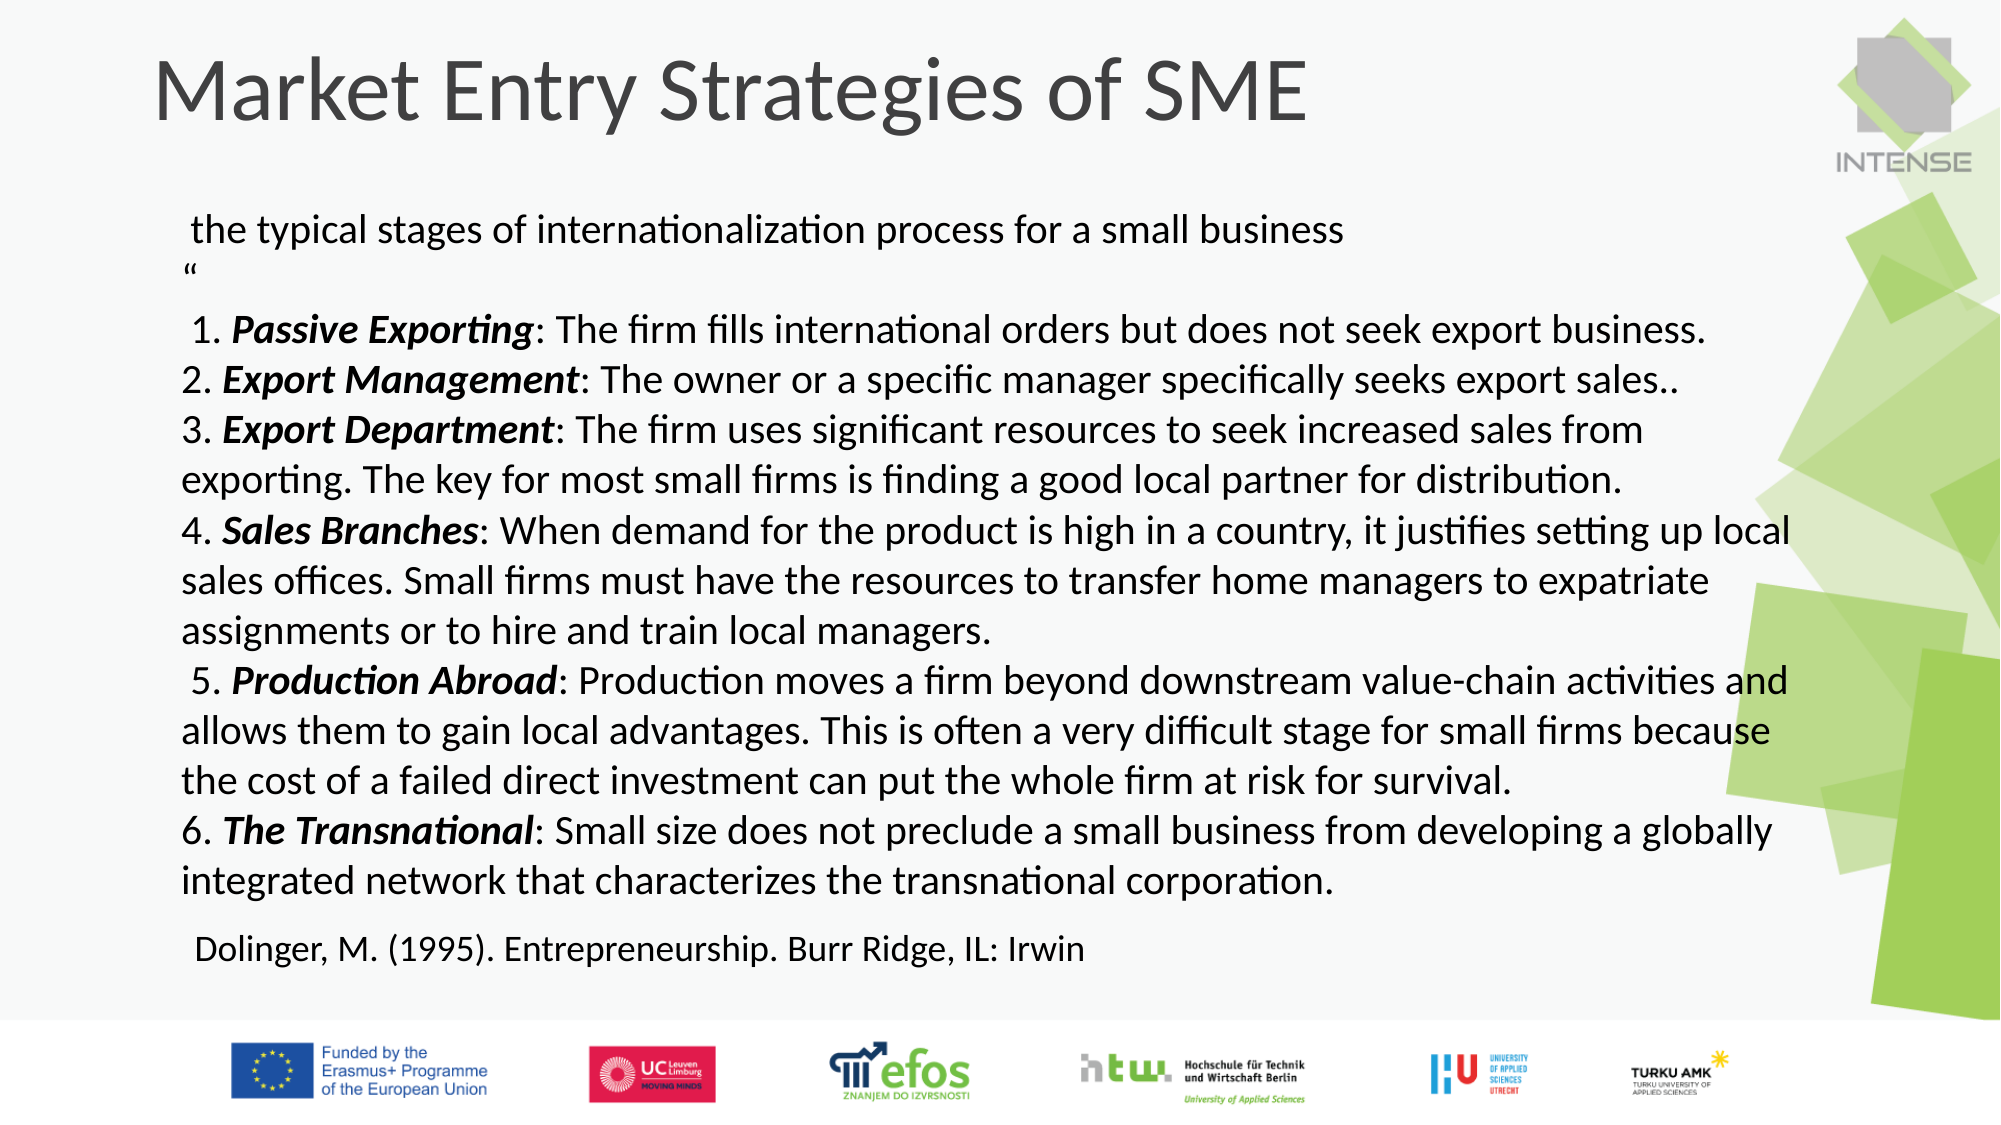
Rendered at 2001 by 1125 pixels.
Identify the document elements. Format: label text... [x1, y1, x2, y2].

text_box Dolinger, M. (1995). Entrepreneurship. Burr Ridge, IL: Irwin [179, 916, 1102, 977]
picture [0, 0, 2000, 1125]
text_box Market Entry Strategies of SME [137, 33, 1863, 251]
text_box the typical stages of internationalization process for a small business “ 1. Passive Exporting: The firm fills international orders but does not seek export business. 2. Export Management: The owner or a specific manager specifically seeks export sales.. 3. Export Department: The firm uses significant resources to seek increased sales from exporting. The key for most small firms is finding a good local partner for distribution. 4. Sales Branches: When demand for the product is high in a country, it justifies setting up local sales offices. Small firms must have the resources to transfer home managers to expatriate assignments or to hire and train local managers. 5. Production Abroad: Production moves a firm beyond downstream value-chain activities and allows them to gain local advantages. This is often a very difficult stage for small firms because the cost of a failed direct investment can put the whole firm at risk for survival. 6. The Transnational: Small size does not preclude a small business from developing a globally integrated network that characterizes the transnational corporation. [166, 251, 1834, 910]
